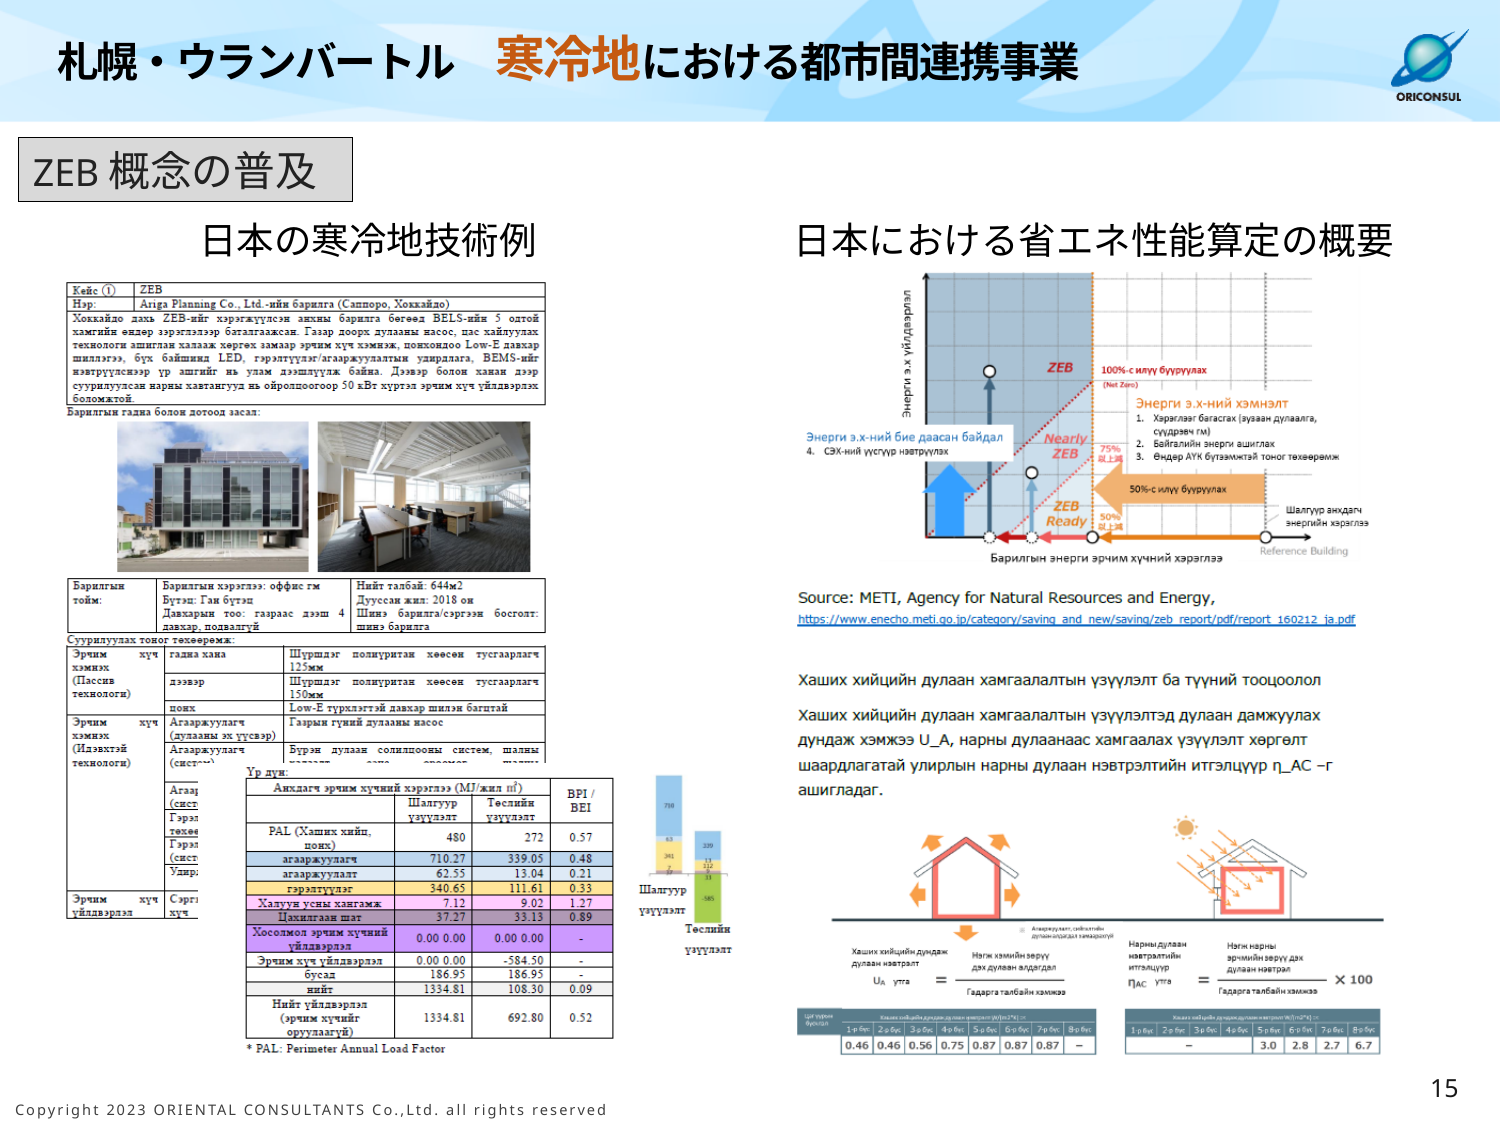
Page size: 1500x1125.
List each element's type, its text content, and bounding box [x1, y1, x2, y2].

text_box 日本の寒冷地技術例 [84, 209, 651, 270]
text_box 札幌・ウランバートル 寒冷地における都市間連携事業 [42, 20, 1404, 95]
picture [0, 0, 1500, 1125]
footer Copyright 2023 ORIENTAL CONSULTANTS Co.,Ltd. all rights reserved [0, 1080, 1266, 1125]
text_box 日本における省エネ性能算定の概要 [770, 209, 1418, 256]
slide_number 15 [1332, 1060, 1474, 1119]
text_box ZEB概念の普及 [18, 137, 353, 202]
